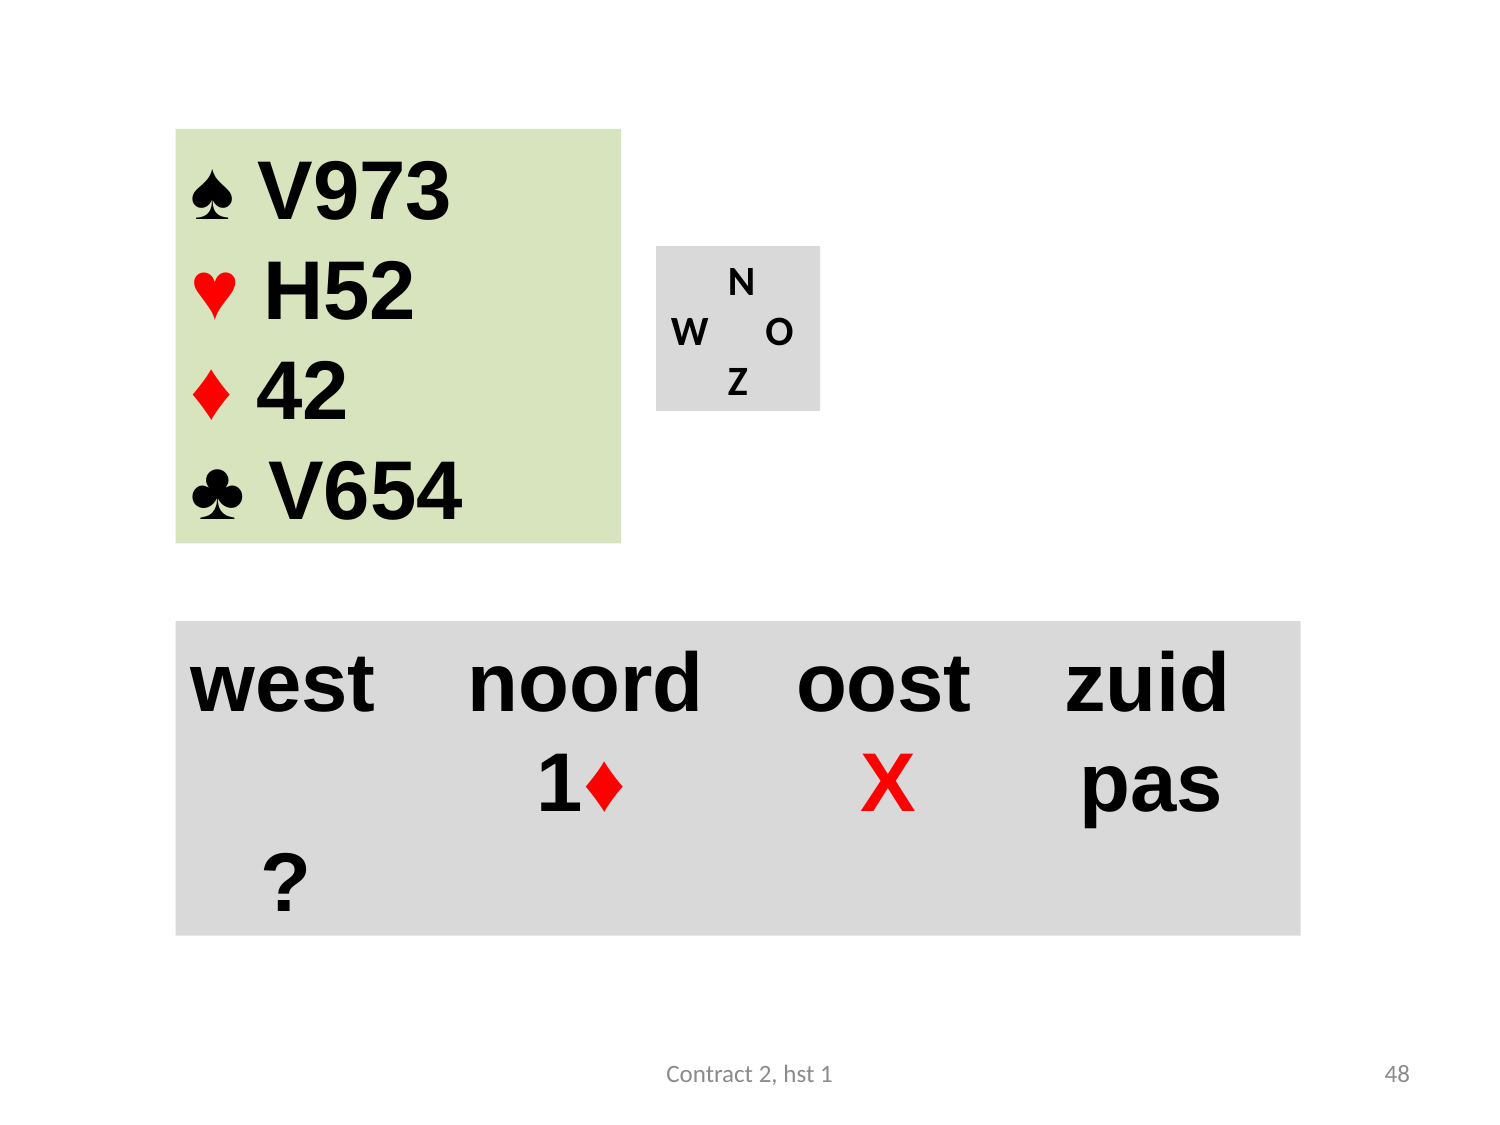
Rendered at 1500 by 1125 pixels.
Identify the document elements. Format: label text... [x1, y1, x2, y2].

text_box west noord oost zuid 1♦ X pas ? [175, 621, 1301, 936]
text_box N W O Z [656, 246, 821, 411]
text_box ♠ V973 ♥ H52 ♦ 42 ♣ V654 [175, 128, 622, 544]
footer Contract 2, hst 1 [512, 1042, 988, 1103]
slide_number 48 [1074, 1042, 1425, 1103]
